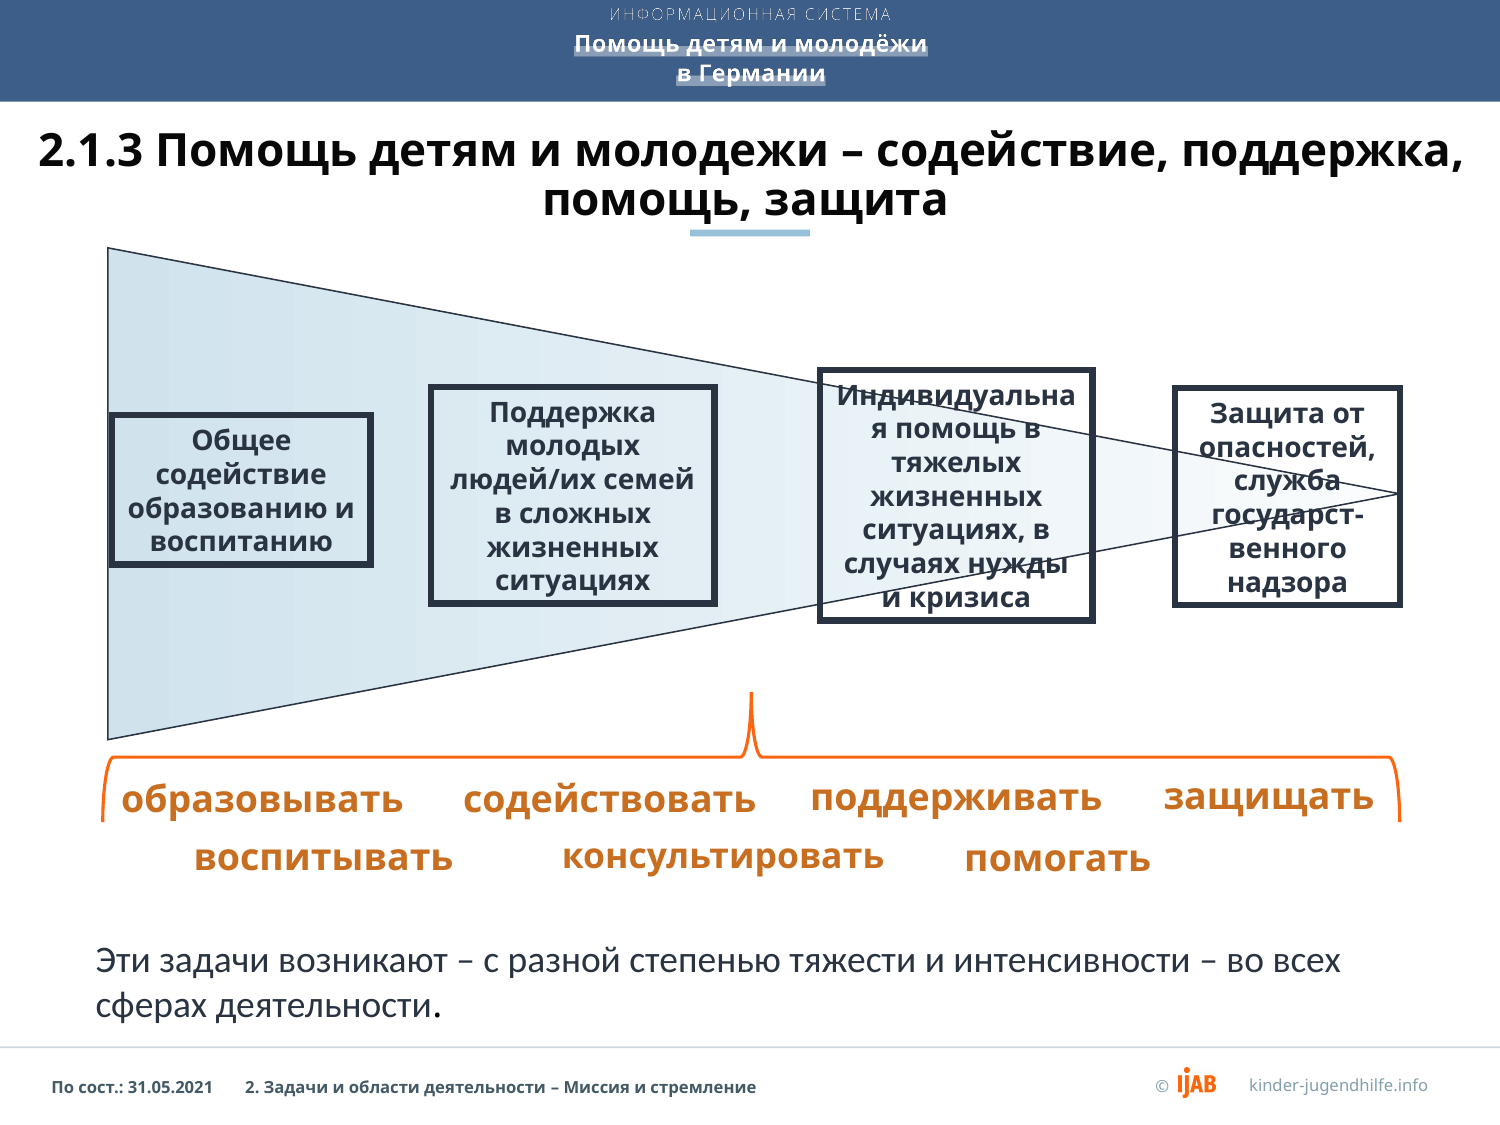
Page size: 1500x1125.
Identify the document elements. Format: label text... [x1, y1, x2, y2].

title 2.1.3 Помощь детям и молодежи – содействие, поддержка, помощь, защита [0, 141, 1500, 212]
picture [574, 8, 928, 87]
text_box консультировать [539, 825, 908, 883]
text_box защищать [1141, 764, 1436, 825]
text_box образовывать [48, 767, 476, 827]
text_box воспитывать [110, 825, 538, 885]
picture [1178, 1067, 1216, 1098]
text_box Общее содействие образованию и воспитанию [112, 415, 371, 565]
text_box помогать [926, 826, 1189, 887]
text_box Индивидуальная помощь в тяжелых жизненных ситуациях, в случаях нужды и кризиса [820, 369, 1093, 621]
footer 2. Задачи и области деятельности – Миссия и стремление [230, 1068, 1046, 1106]
text_box Защита от опасностей, служба государст-венного надзора [1175, 387, 1400, 605]
text_box Эти задачи возникают – с разной степенью тяжести и интенсивности – во всех сферах деятельности. [80, 927, 1439, 1033]
text_box [1093, 435, 1175, 553]
text_box [107, 247, 820, 740]
text_box [102, 692, 1401, 823]
text_box Поддержка молодых людей/их семей в сложных жизненных ситуациях [431, 386, 715, 604]
